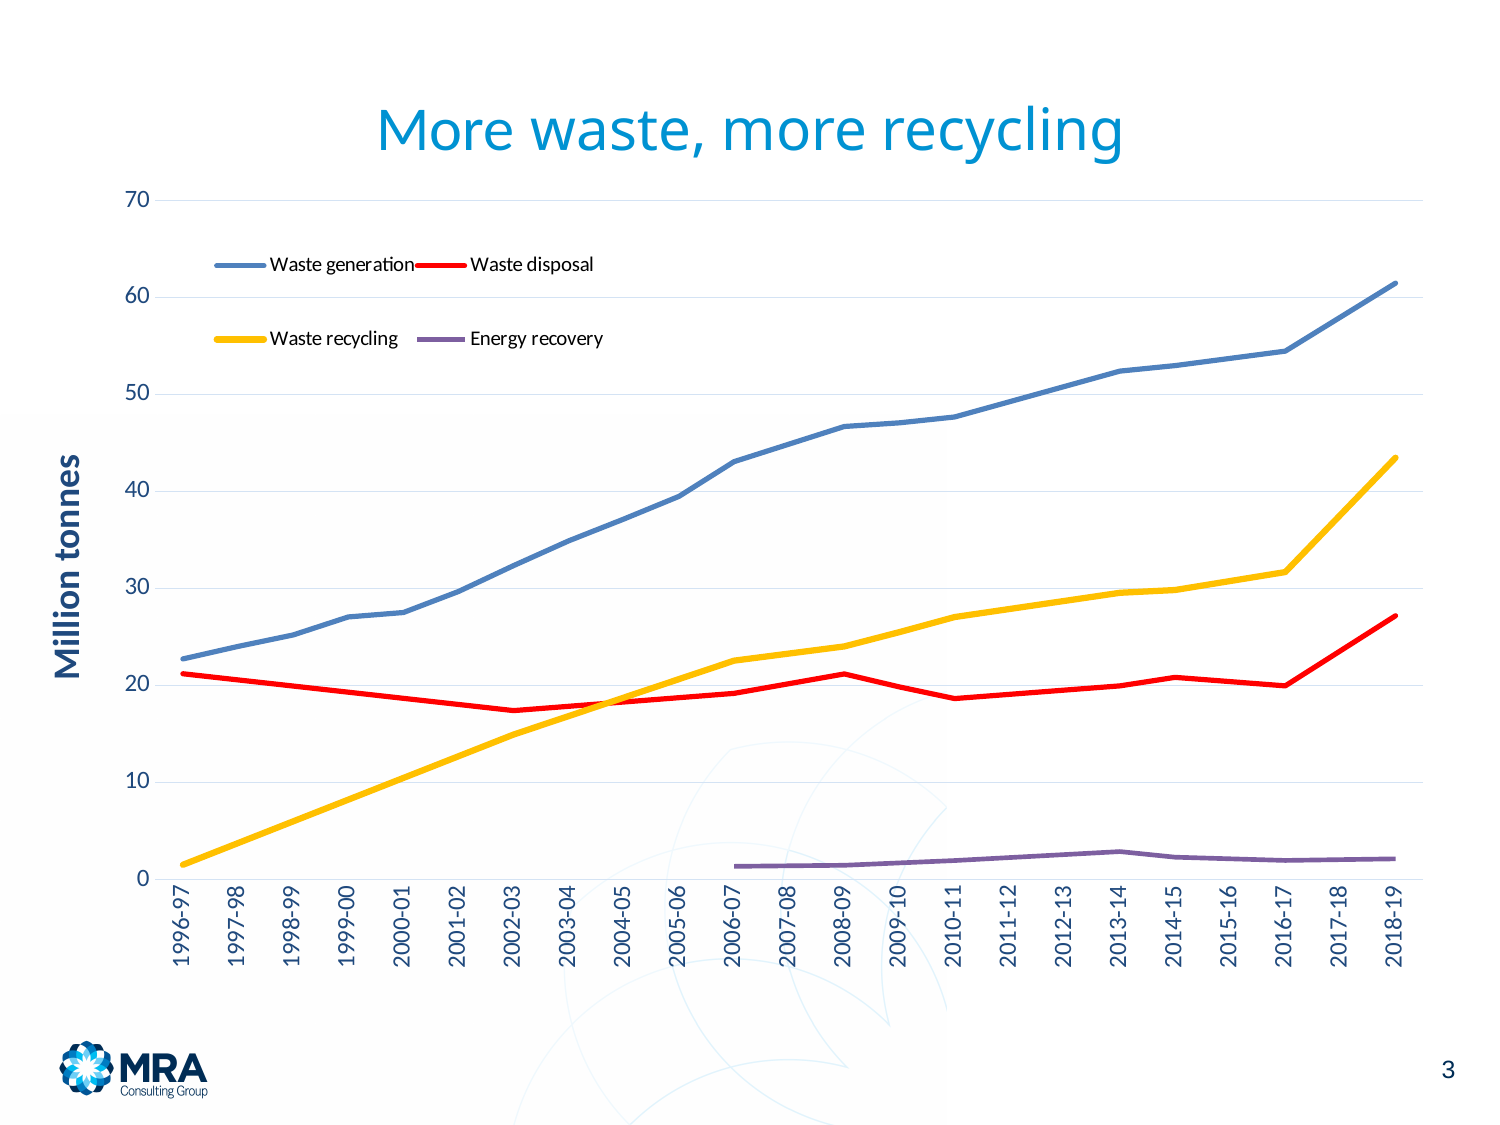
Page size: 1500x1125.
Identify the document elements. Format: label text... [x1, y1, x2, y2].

picture [0, 414, 947, 1125]
title More waste, more recycling [89, 87, 1412, 155]
chart [31, 156, 1438, 999]
